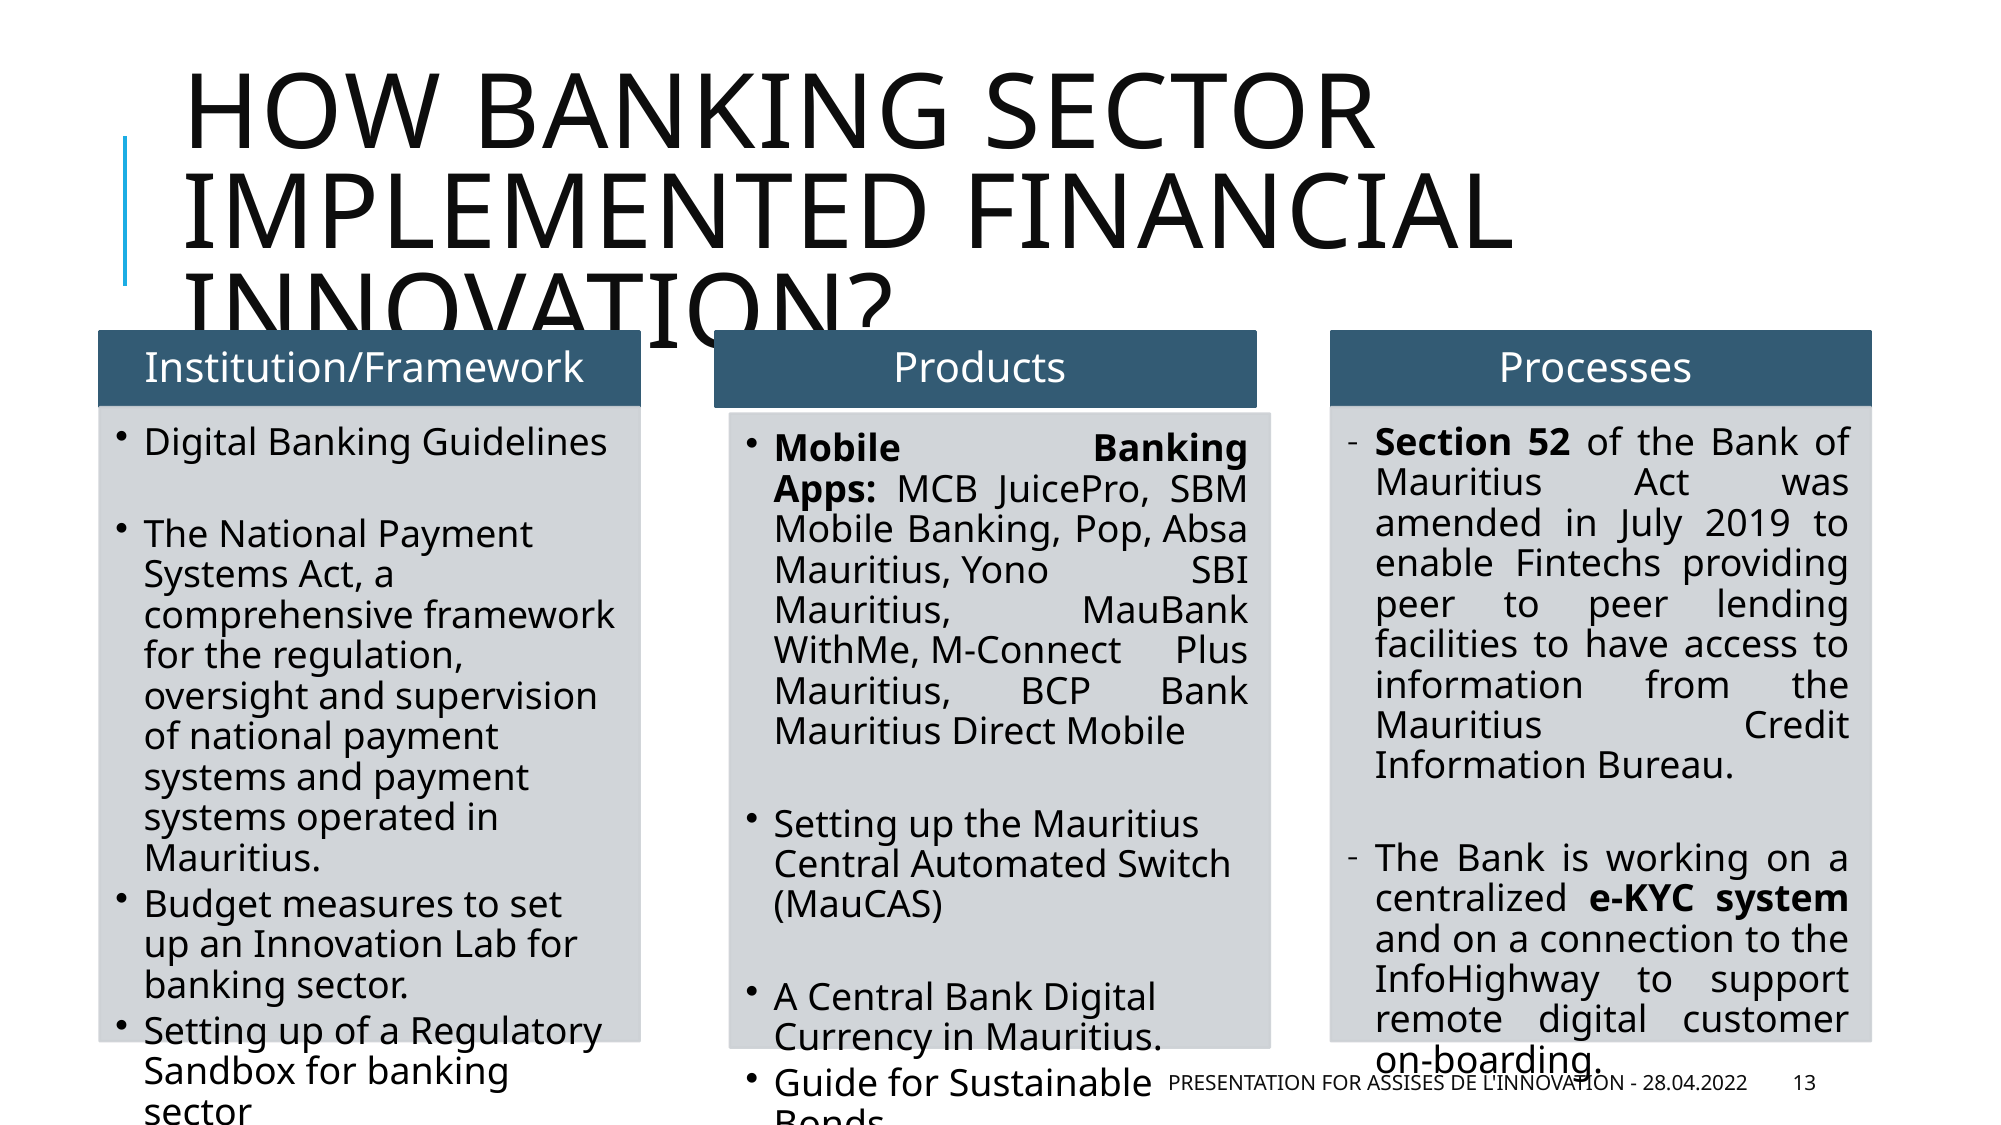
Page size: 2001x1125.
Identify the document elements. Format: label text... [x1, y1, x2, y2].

slide_number 13 [1777, 1061, 1938, 1107]
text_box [98, 325, 1872, 1048]
footer Presentation for Assises de L'Innovation - 28.04.2022 [794, 1061, 1763, 1107]
title HOW BANKING SECTOR IMPLEMENTED FINANCIAL INNOVATION? [168, 96, 1763, 319]
